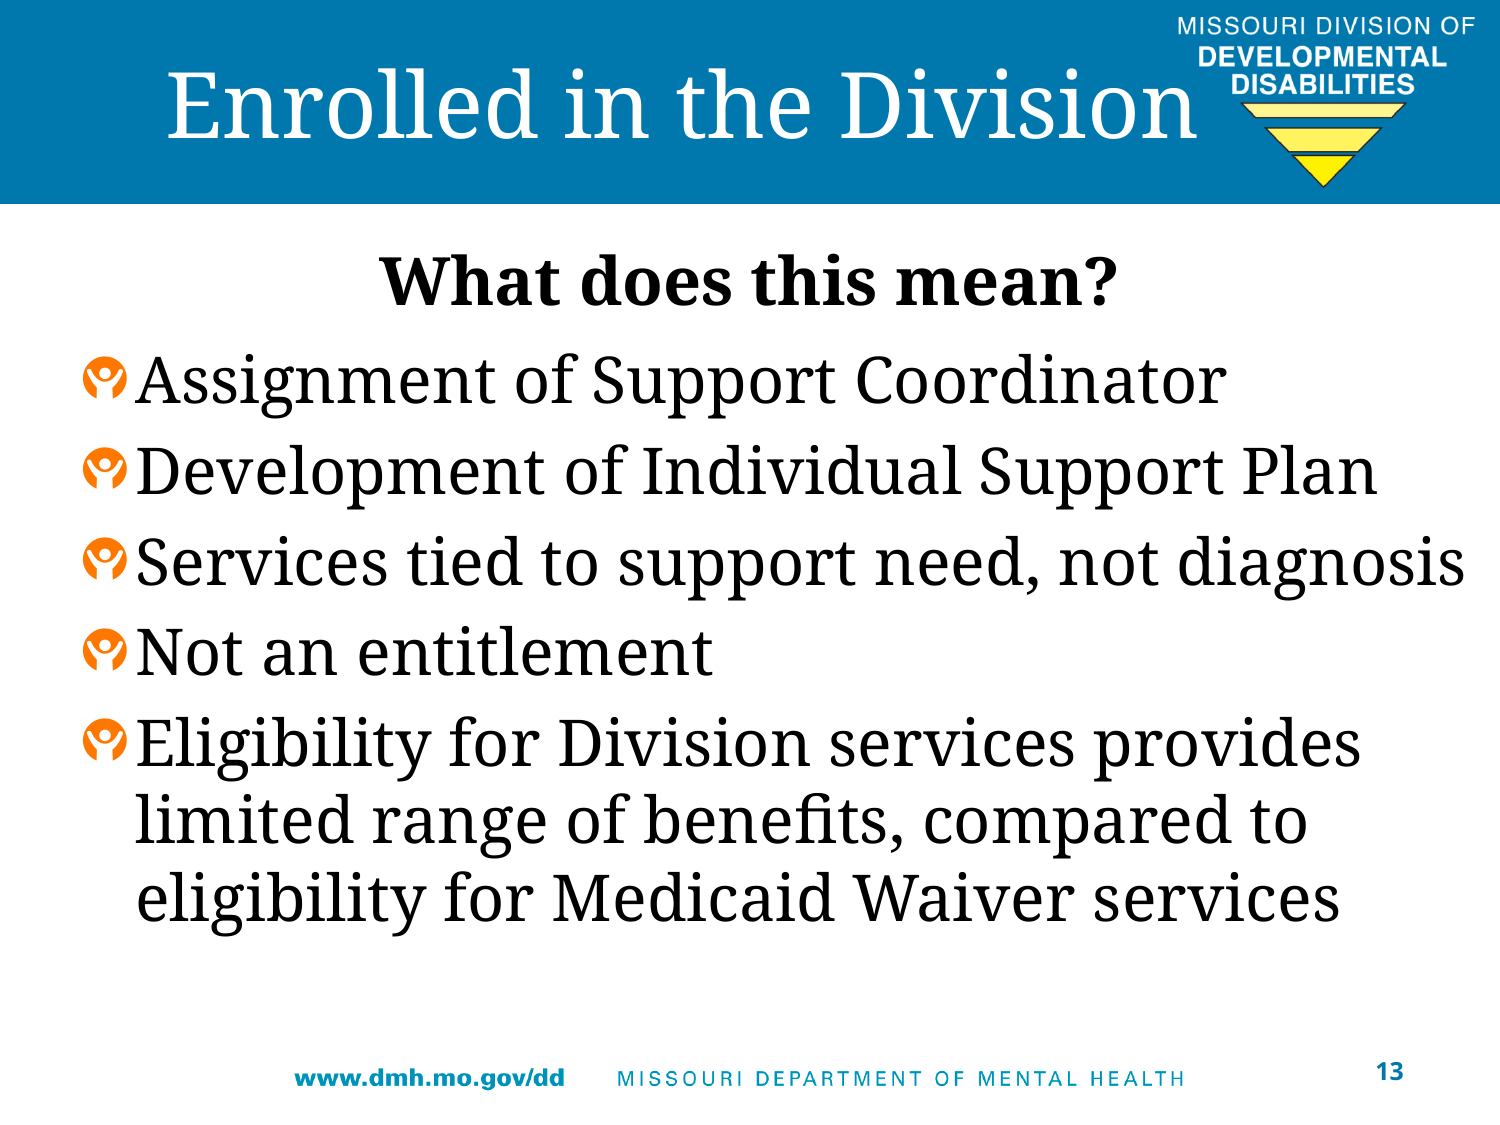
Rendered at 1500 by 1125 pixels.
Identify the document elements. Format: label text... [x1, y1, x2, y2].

slide_number 13 [1069, 1042, 1419, 1103]
text_box What does this mean? [0, 231, 1500, 327]
picture [80, 626, 128, 674]
picture [80, 535, 128, 583]
picture [283, 1058, 1069, 1099]
picture [80, 354, 128, 402]
picture [80, 445, 128, 492]
list Assignment of Support Coordinator Development of Individual Support Plan Services tied to support need, not diagnosis Not an entitlement Eligibility for Division services provides limited range of benefits, compared to eligibility for Medicaid Waiver services [65, 331, 1489, 1004]
picture [80, 716, 128, 764]
title Enrolled in the Division [0, 0, 1500, 203]
